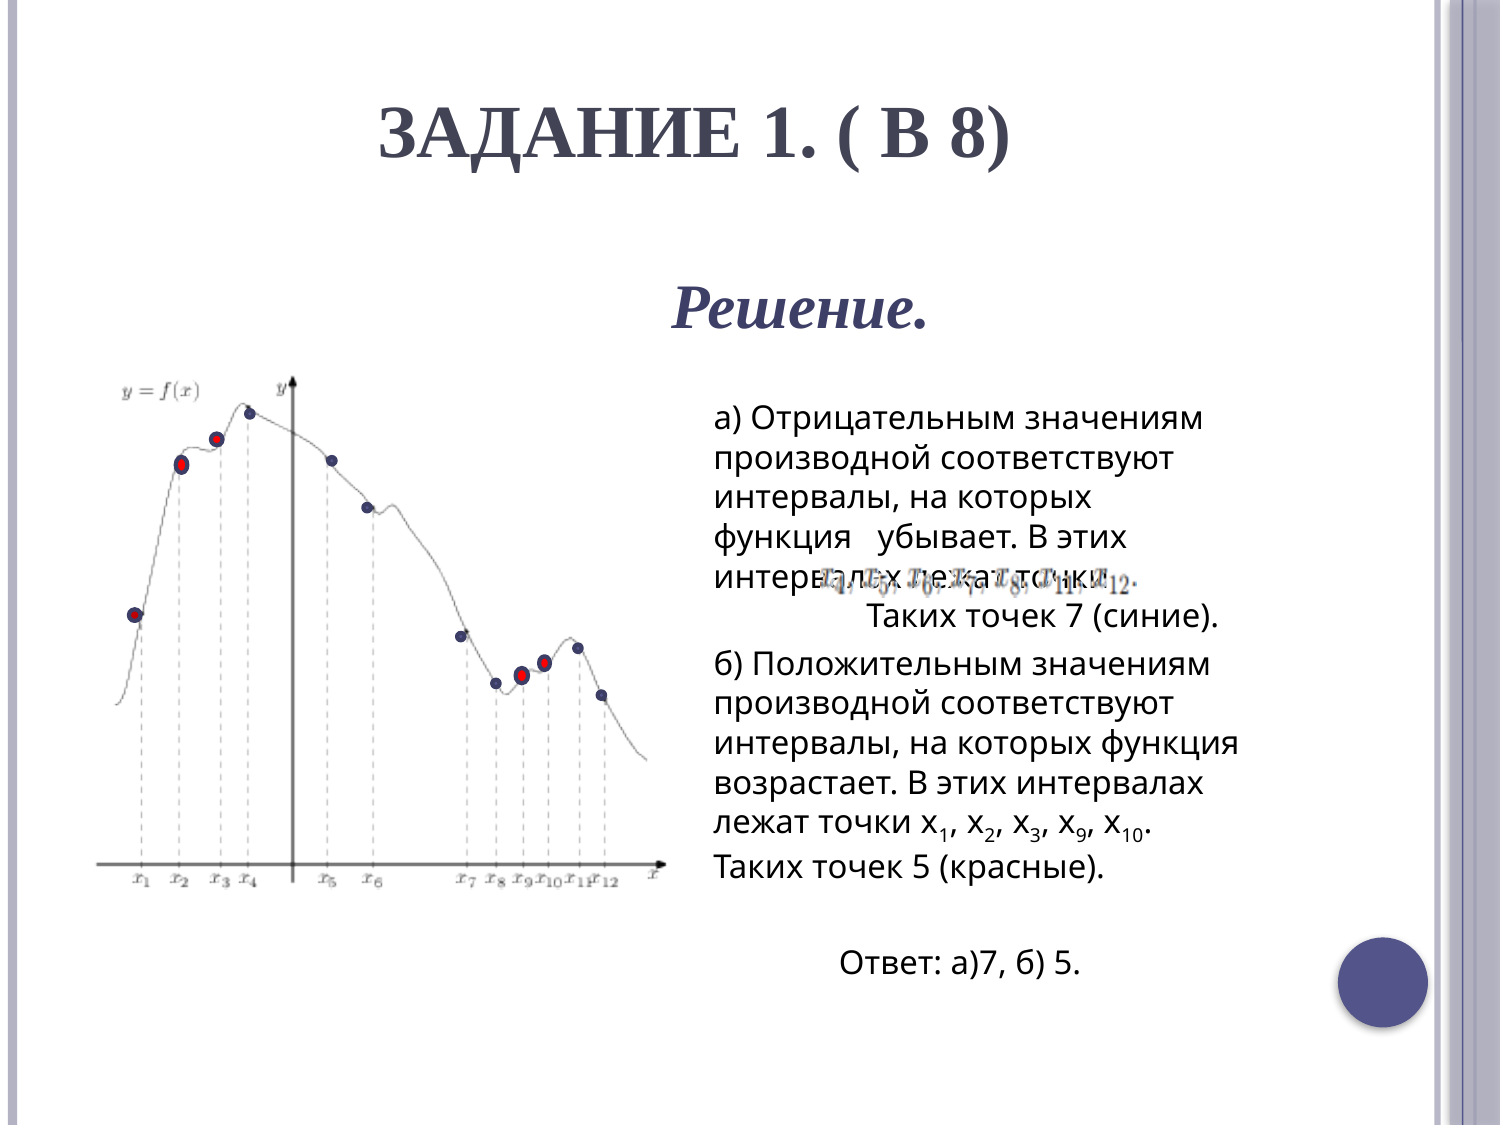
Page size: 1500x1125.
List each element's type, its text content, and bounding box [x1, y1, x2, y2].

title Задание 1. ( В 8) [82, 82, 1307, 270]
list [93, 374, 672, 891]
picture [819, 550, 1138, 599]
list Решение. а) Отрицательным значениям производной соответствуют интервалы, на которых функция убывает. В этих интервалах лежат точки Таких точек 7 (синие). б) Положительным значениям производной соответствуют интервалы, на которых функция возрастает. В этих интервалах лежат точки х1, х2, х3, х9, х10. Таких точек 5 (красные). Ответ: а)7, б) 5. [656, 257, 1257, 1008]
